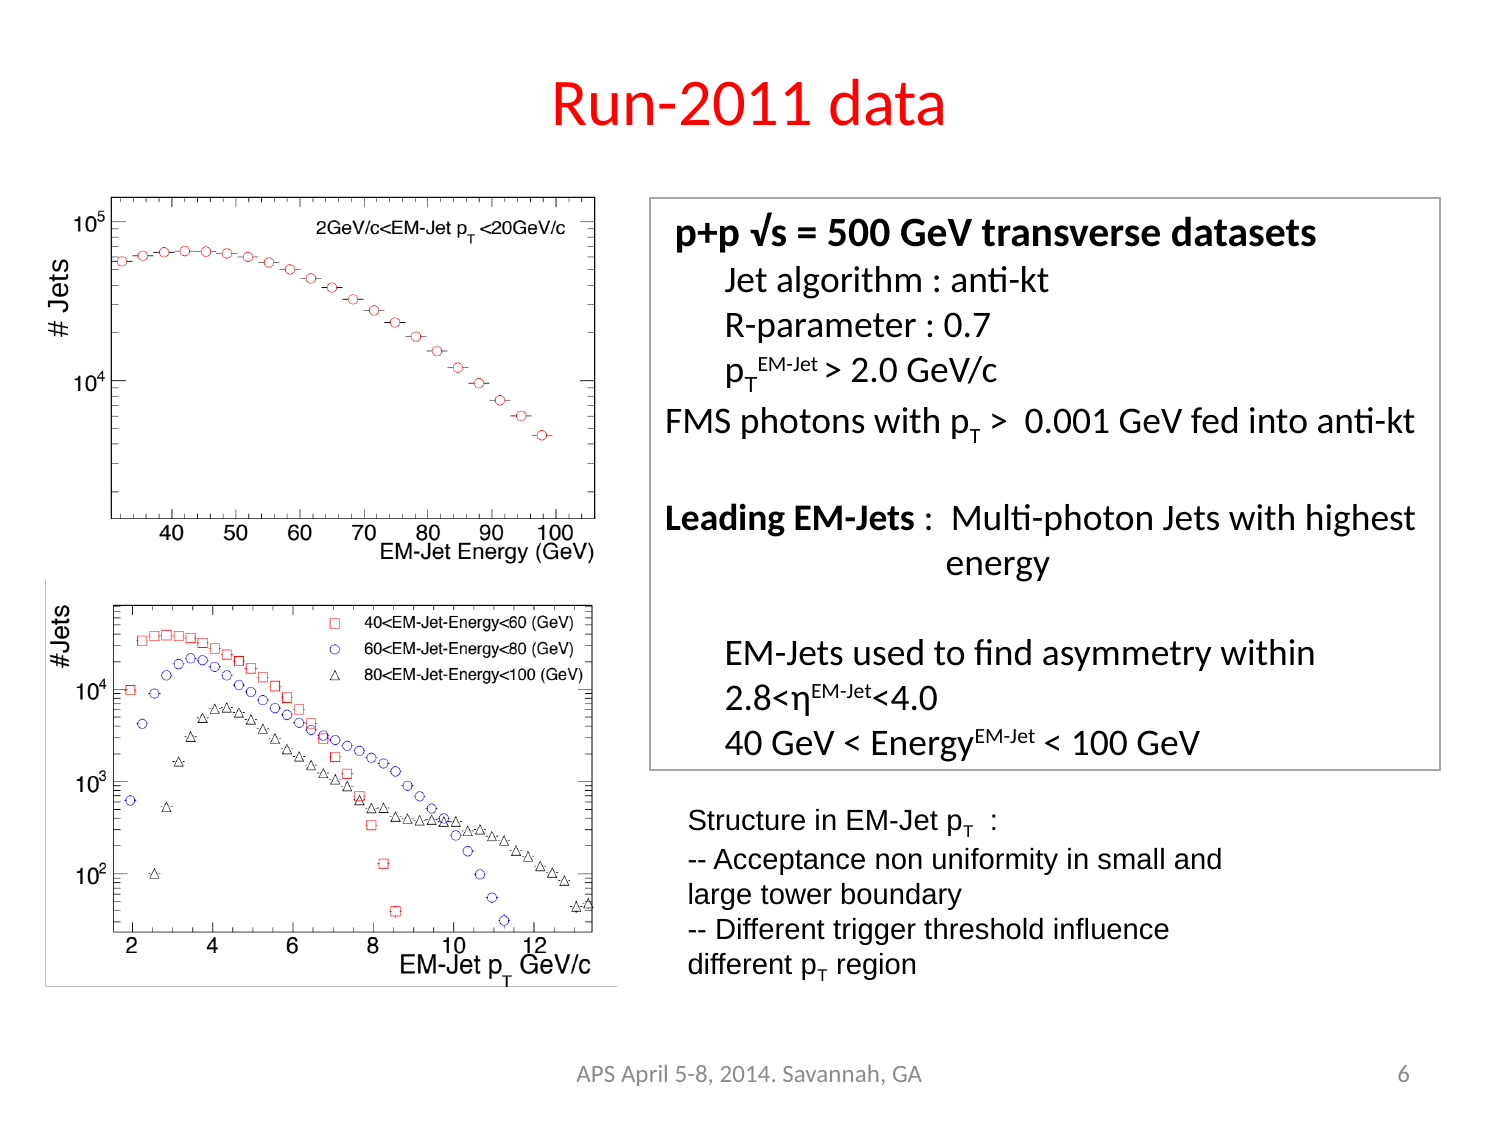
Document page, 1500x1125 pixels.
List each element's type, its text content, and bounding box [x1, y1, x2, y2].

picture [42, 579, 618, 1003]
slide_number 6 [1074, 1042, 1425, 1103]
text_box Structure in EM-Jet pT : -- Acceptance non uniformity in small and large tower boundary -- Different trigger threshold influence different pT region [672, 793, 1276, 993]
title Run-2011 data [74, 4, 1426, 193]
picture [63, 183, 618, 573]
text_box p+p √s = 500 GeV transverse datasets Jet algorithm : anti-kt R-parameter : 0.7 pTEM-Jet > 2.0 GeV/c FMS photons with pT > 0.001 GeV fed into anti-kt Leading EM-Jets : Multi-photon Jets with highest energy EM-Jets used to find asymmetry within 2.8<ηEM-Jet<4.0 40 GeV < EnergyEM-Jet < 100 GeV [650, 197, 1441, 770]
footer APS April 5-8, 2014. Savannah, GA [512, 1042, 988, 1103]
text_box # Jets [31, 244, 58, 353]
